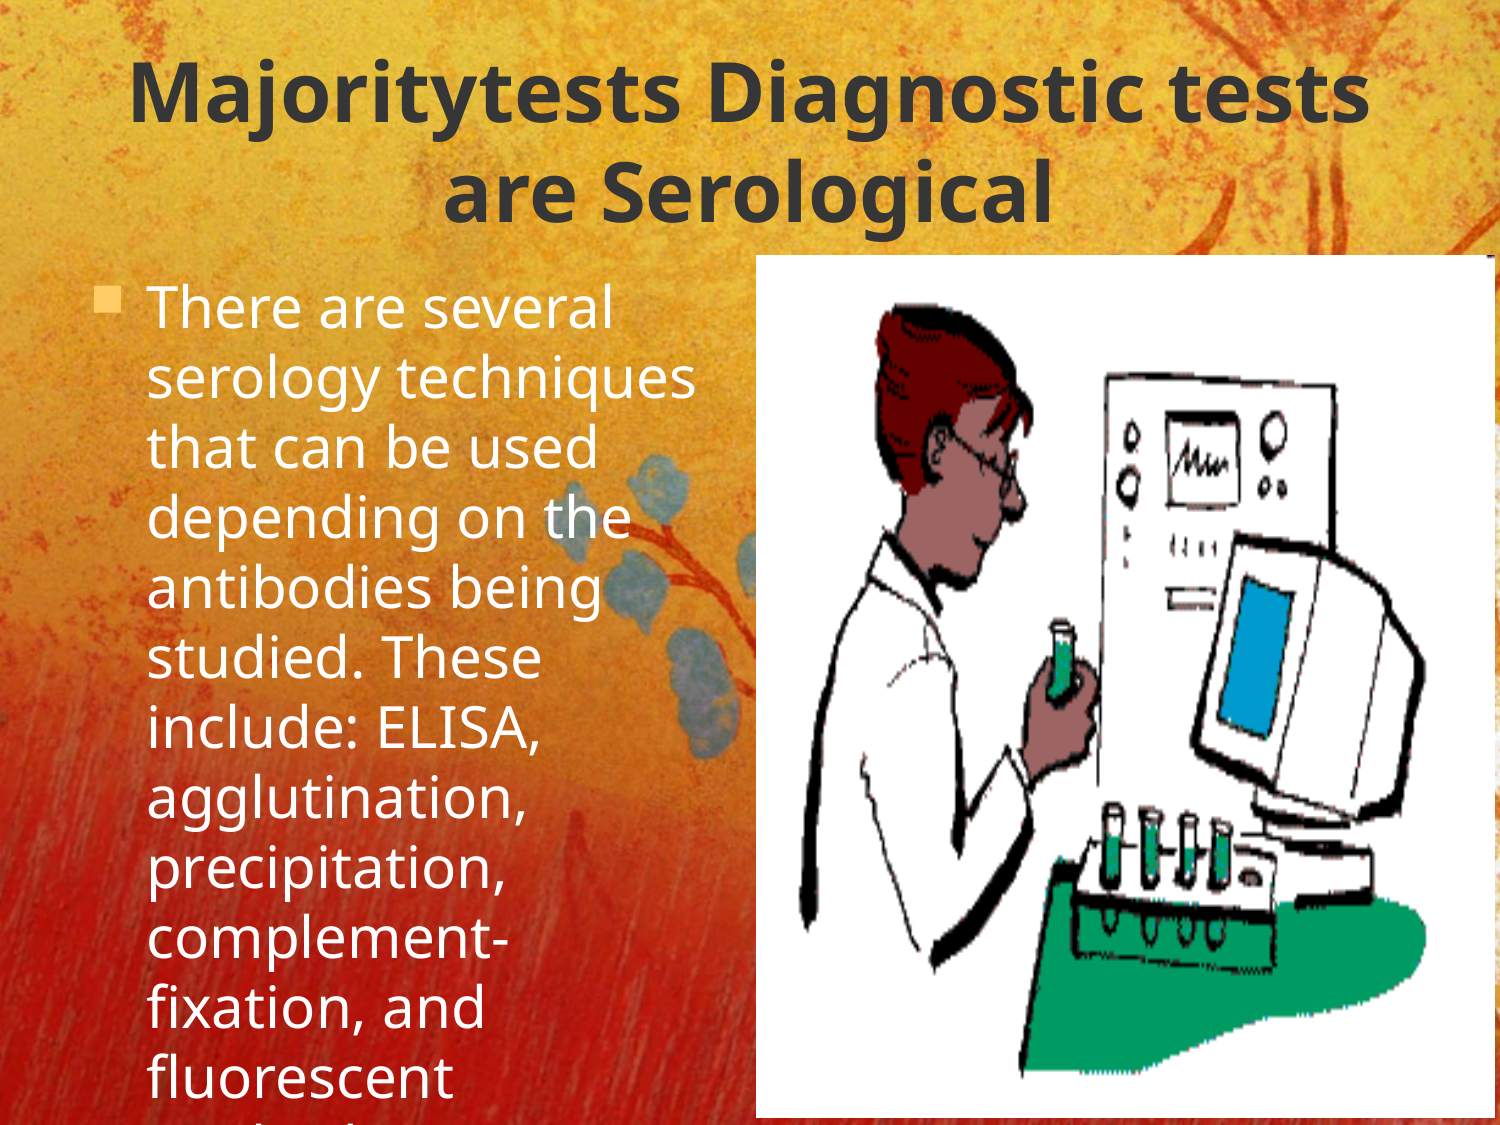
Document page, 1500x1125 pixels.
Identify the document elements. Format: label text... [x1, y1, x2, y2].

title Majoritytests Diagnostic tests are Serological [74, 44, 1426, 233]
list There are several serology techniques that can be used depending on the antibodies being studied. These include: ELISA, agglutination, precipitation, complement-fixation, and fluorescent antibodies. [74, 262, 738, 1001]
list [756, 254, 1495, 1118]
picture [0, 0, 1500, 1125]
